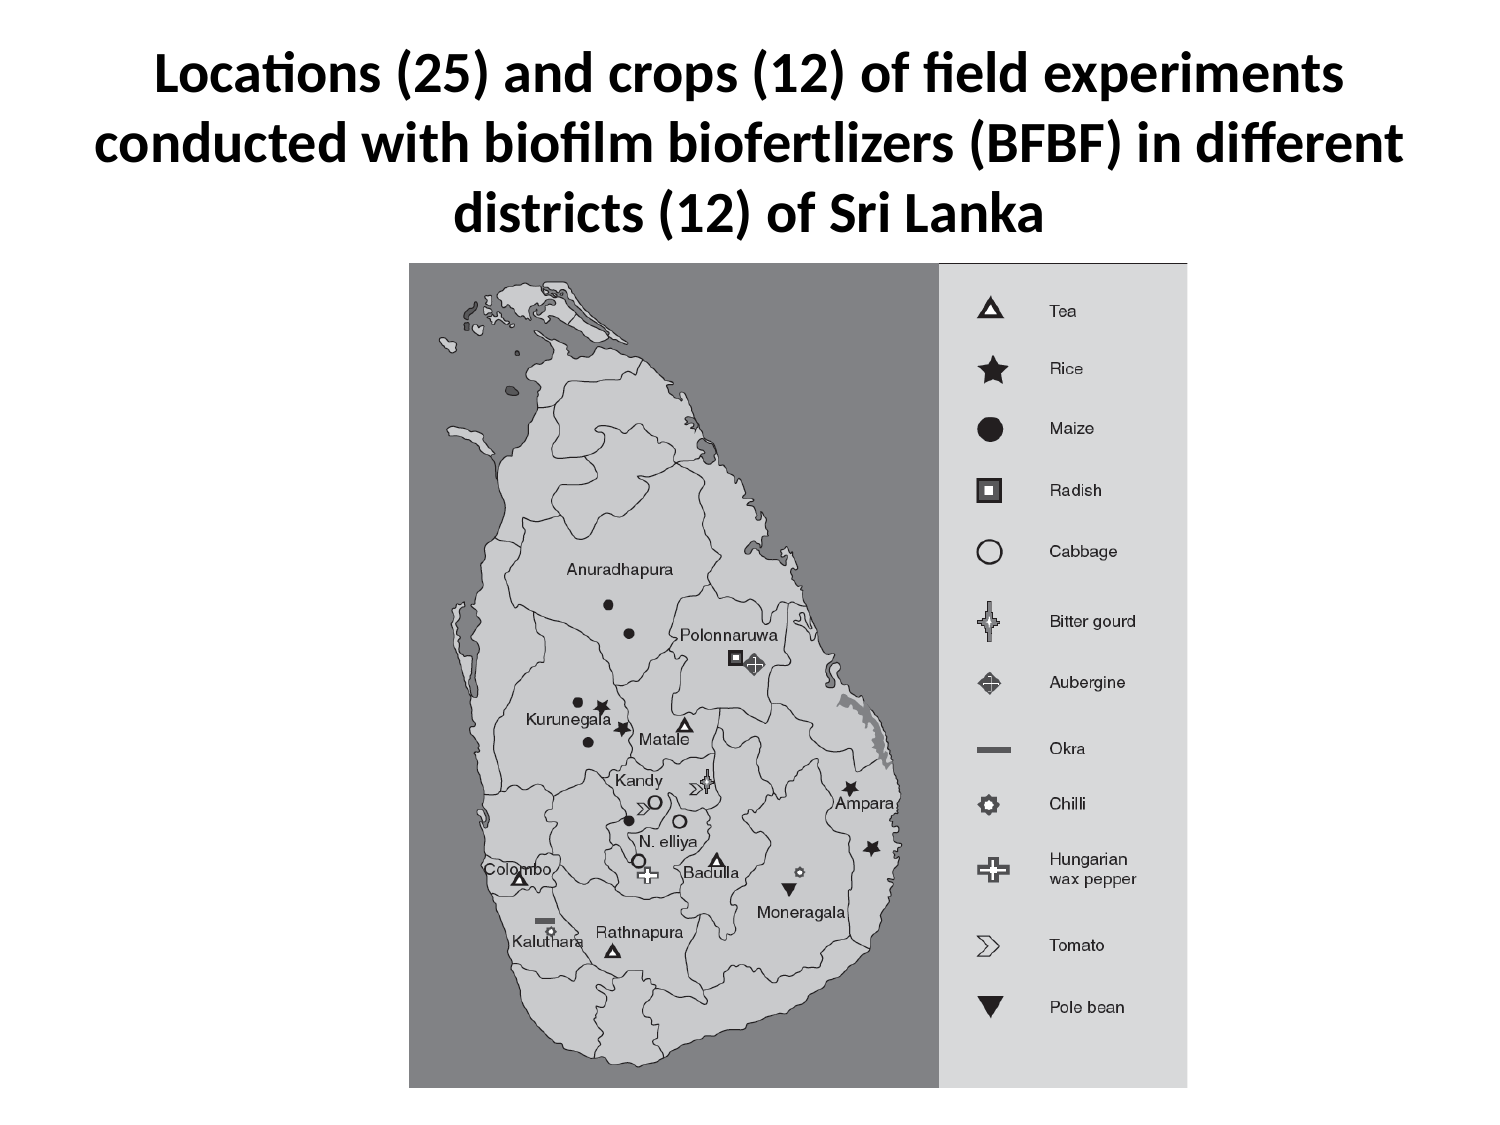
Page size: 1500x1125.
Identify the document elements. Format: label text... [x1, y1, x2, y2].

title Locations (25) and crops (12) of field experiments conducted with biofilm biofertlizers (BFBF) in different districts (12) of Sri Lanka [75, 45, 1425, 233]
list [407, 262, 1188, 1088]
